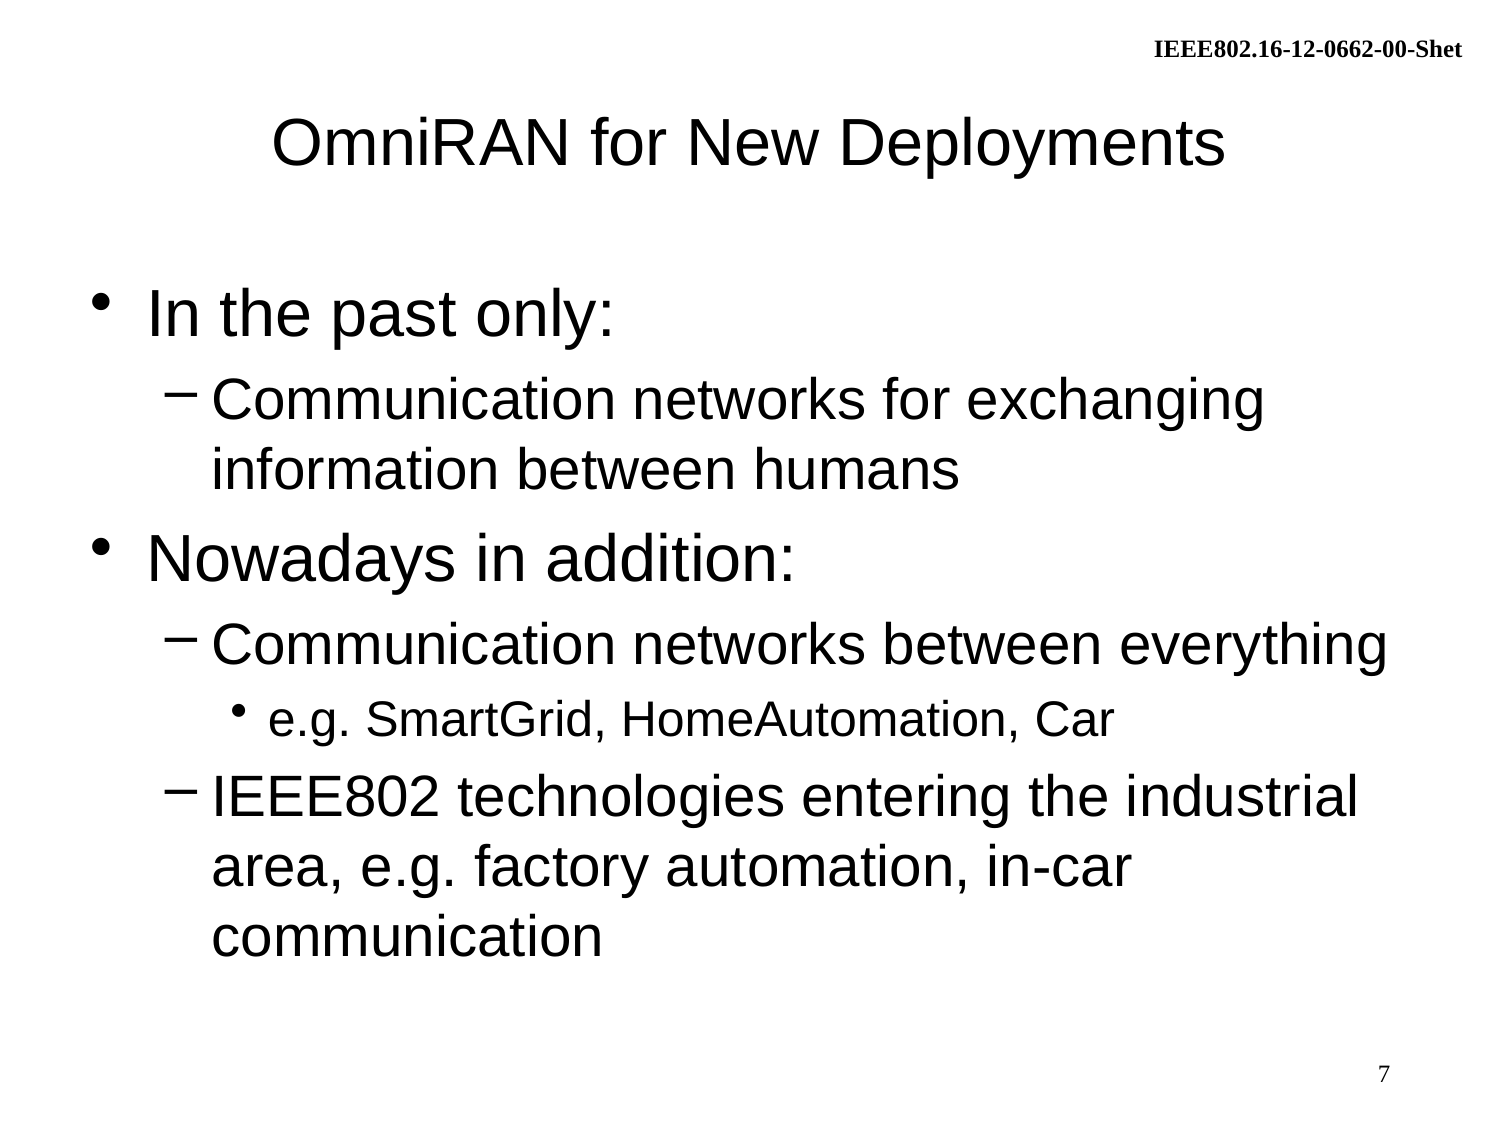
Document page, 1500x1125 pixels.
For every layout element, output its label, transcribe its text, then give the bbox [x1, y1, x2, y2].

title OmniRAN for New Deployments [75, 45, 1425, 233]
list In the past only: Communication networks for exchanging information between humans Nowadays in addition: Communication networks between everything e.g. SmartGrid, HomeAutomation, Car IEEE802 technologies entering the industrial area, e.g. factory automation, in-car communication [75, 262, 1425, 1005]
